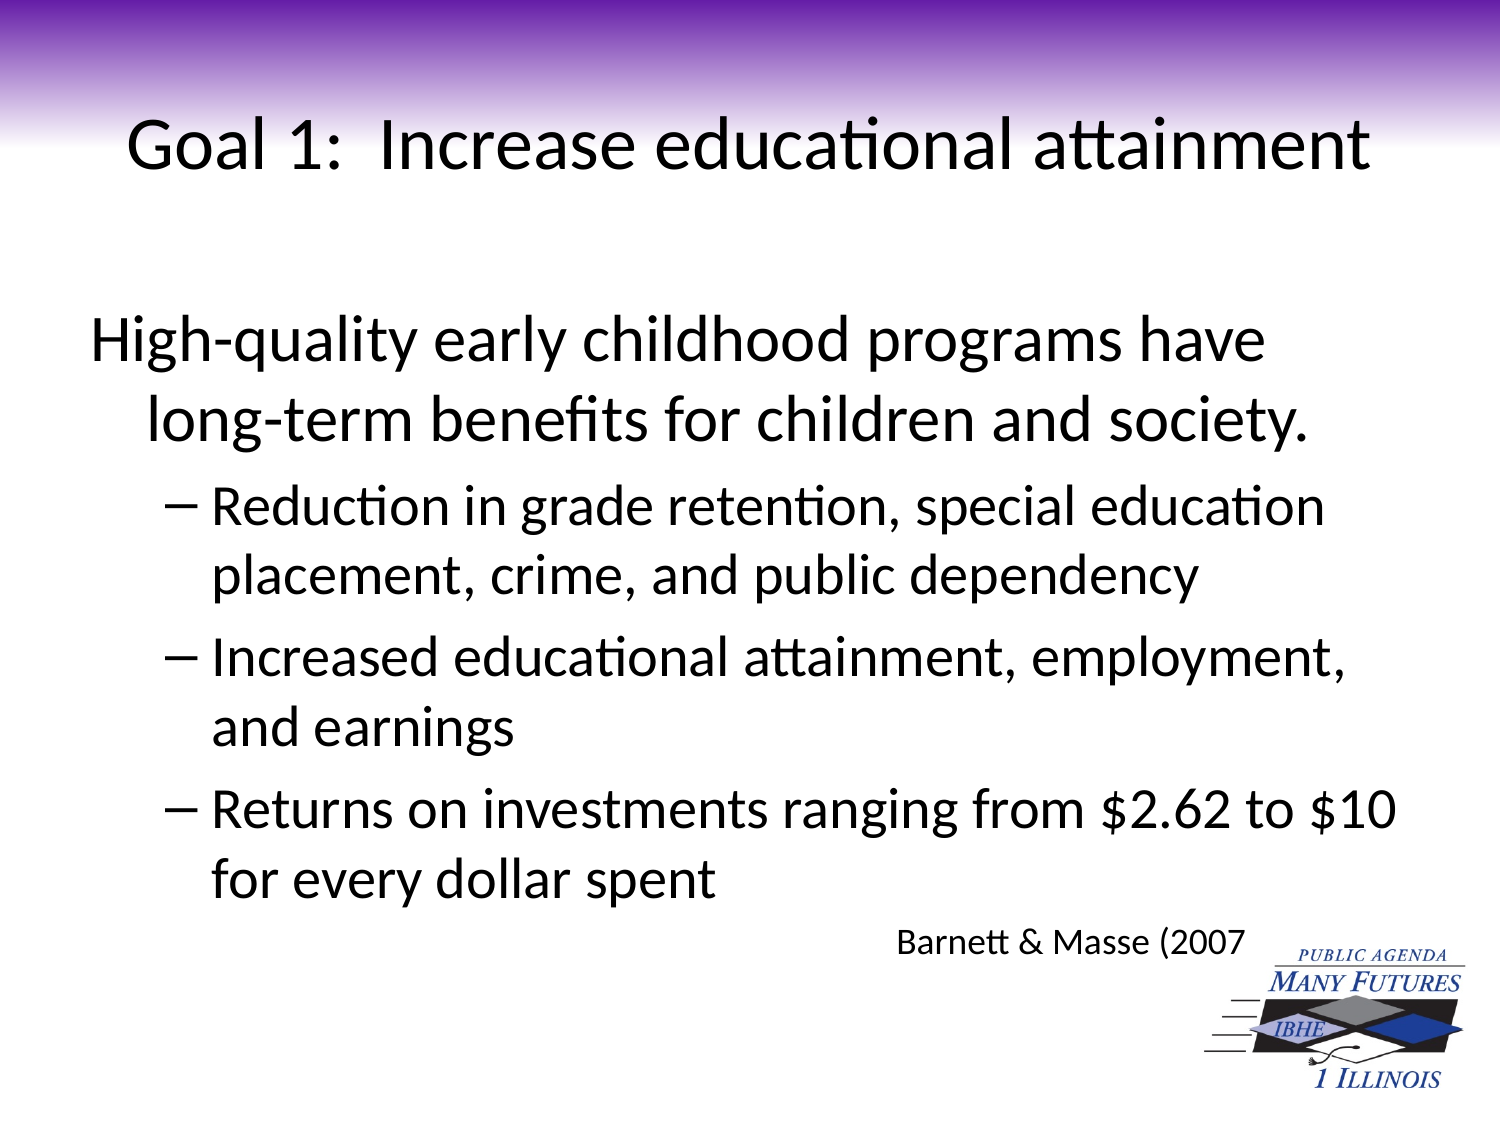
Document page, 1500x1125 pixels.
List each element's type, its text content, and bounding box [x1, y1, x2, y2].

picture [1425, 949, 1468, 1088]
list High-quality early childhood programs have long-term benefits for children and society. Reduction in grade retention, special education placement, crime, and public dependency Increased educational attainment, employment, and earnings Returns on investments ranging from $2.62 to $10 for every dollar spent Barnett & Masse (2007 [75, 287, 1425, 1088]
title Goal 1: Increase educational attainment [75, 45, 1425, 233]
